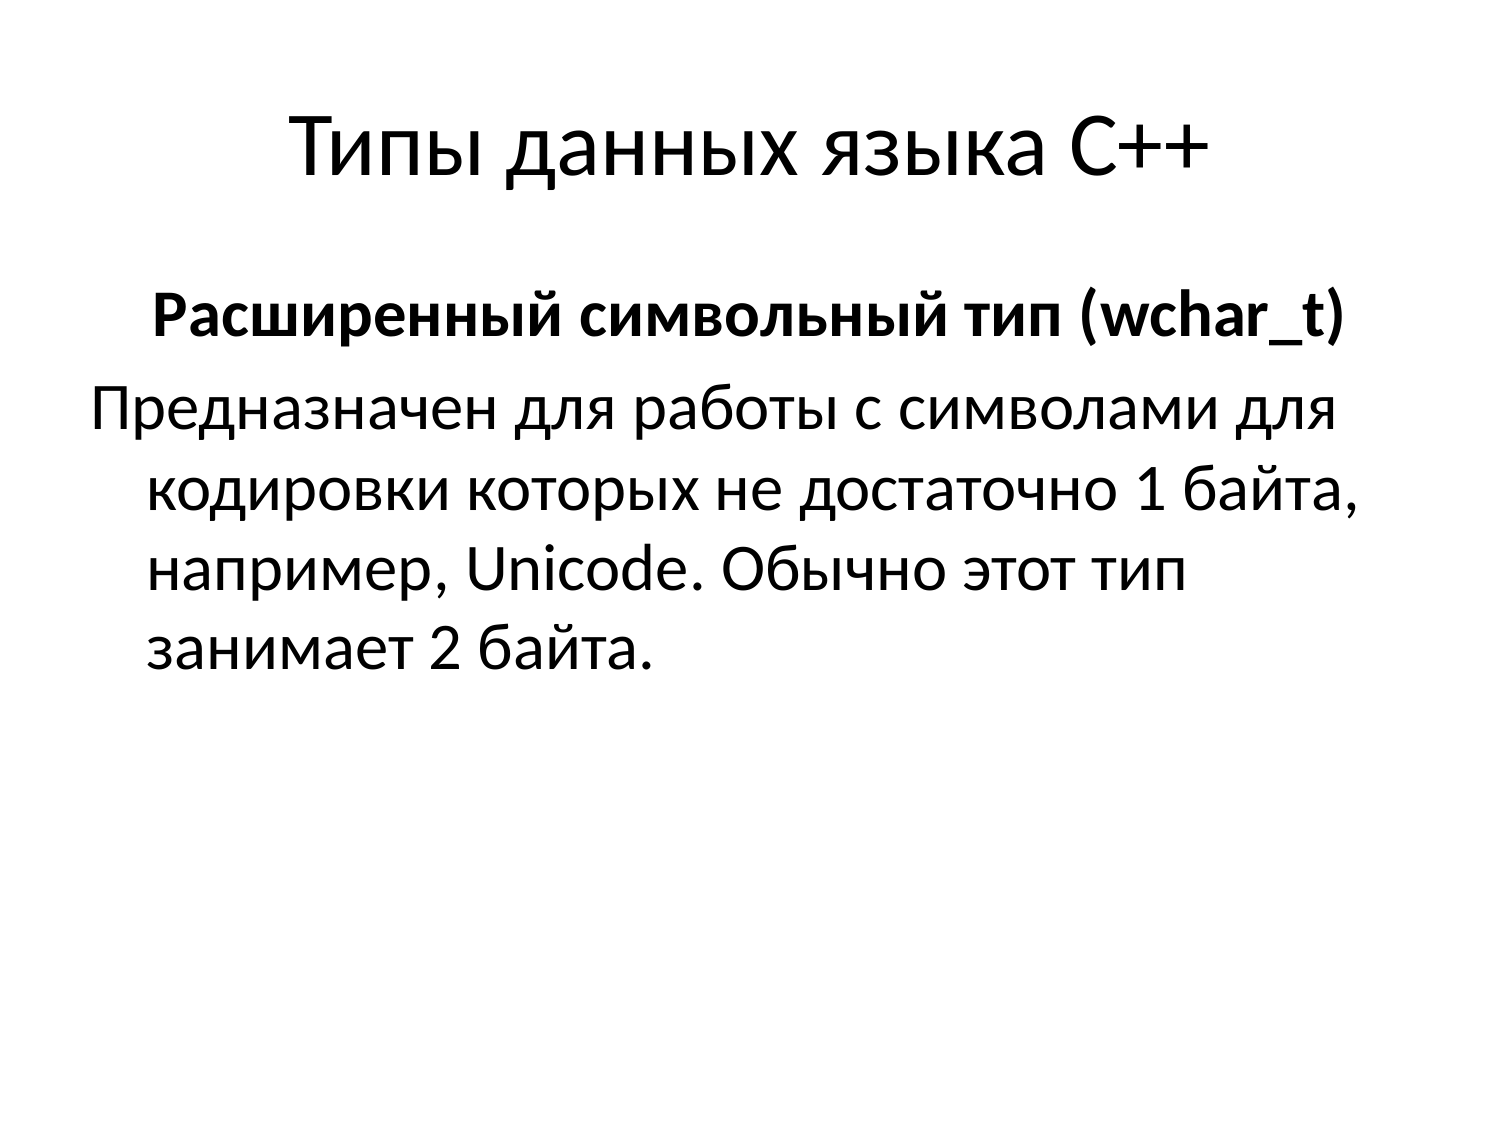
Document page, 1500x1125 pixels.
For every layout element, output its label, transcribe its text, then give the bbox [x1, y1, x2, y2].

list Расширенный символьный тип (wchar_t) Предназначен для работы с символами для кодировки которых не достаточно 1 байта, например, Unicode. Обычно этот тип занимает 2 байта. [75, 262, 1425, 1005]
title Типы данных языка С++ [75, 45, 1425, 233]
